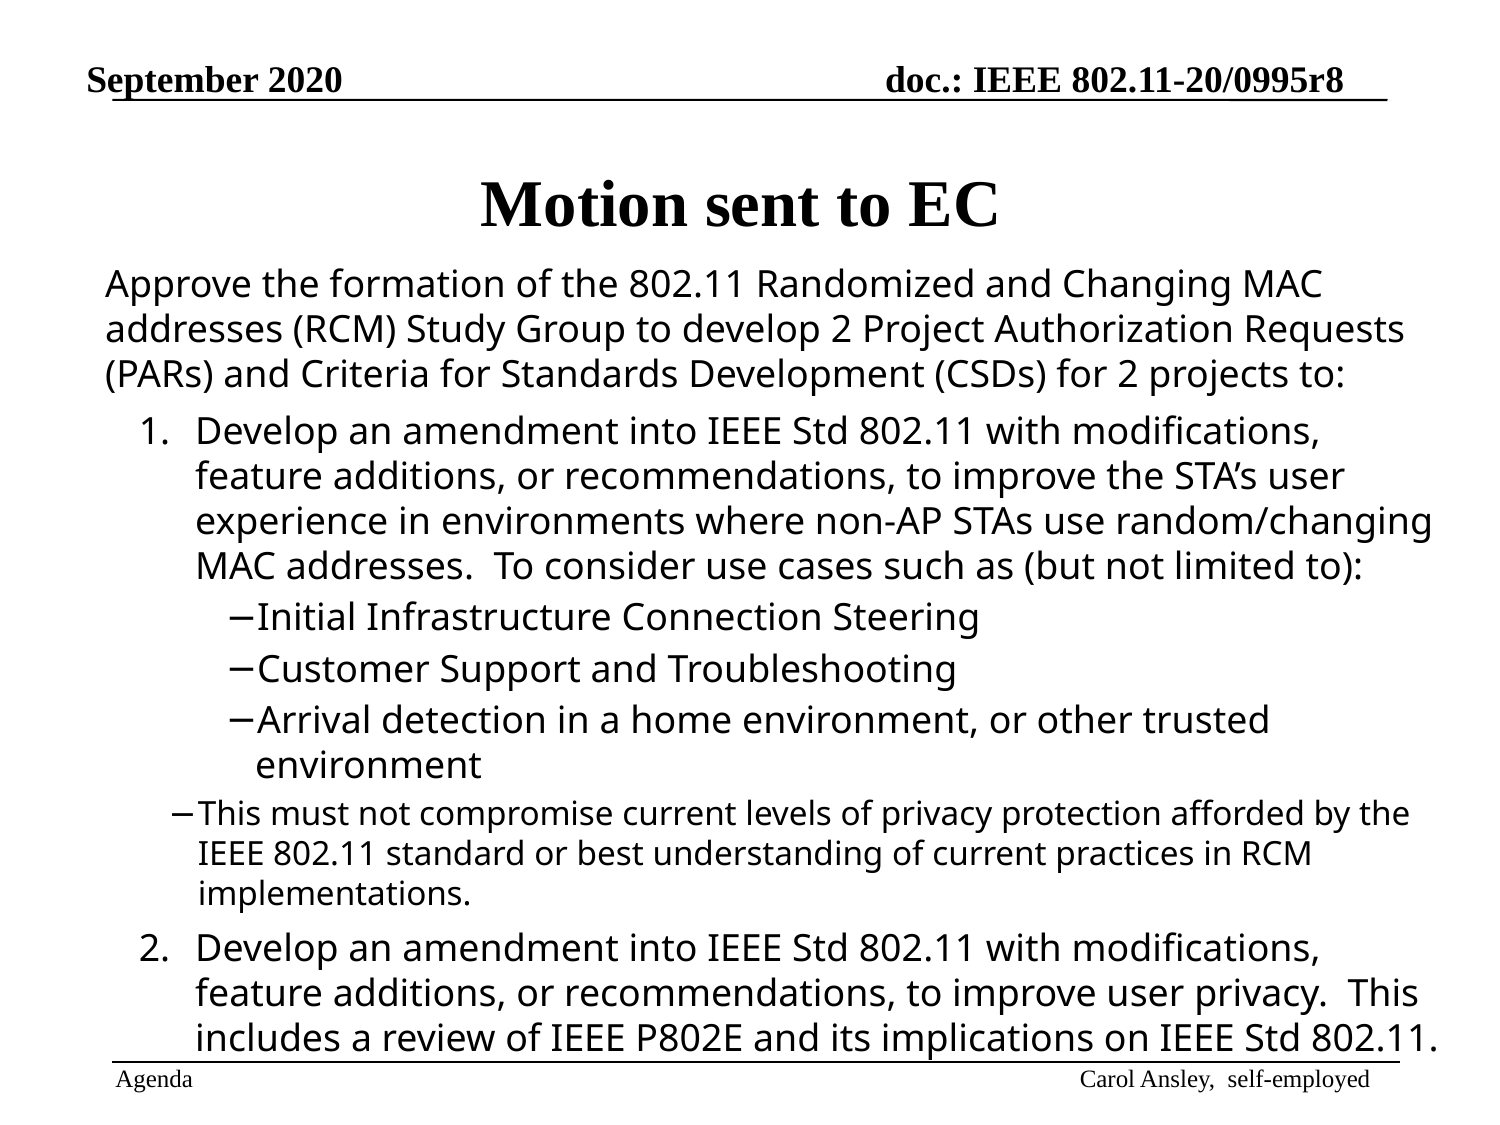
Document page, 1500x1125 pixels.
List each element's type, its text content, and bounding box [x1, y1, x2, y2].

text_box Motion sent to EC [112, 152, 1388, 248]
text_box Approve the formation of the 802.11 Randomized and Changing MAC addresses (RCM) Study Group to develop 2 Project Authorization Requests (PARs) and Criteria for Standards Development (CSDs) for 2 projects to: Develop an amendment into IEEE Std 802.11 with modifications, feature additions, or recommendations, to improve the STA’s user experience in environments where non-AP STAs use random/changing MAC addresses. To consider use cases such as (but not limited to): Initial Infrastructure Connection Steering Customer Support and Troubleshooting Arrival detection in a home environment, or other trusted environment This must not compromise current levels of privacy protection afforded by the IEEE 802.11 standard or best understanding of current practices in RCM implementations. Develop an amendment into IEEE Std 802.11 with modifications, feature additions, or recommendations, to improve user privacy. This includes a review of IEEE P802E and its implications on IEEE Std 802.11. [97, 252, 1461, 1067]
